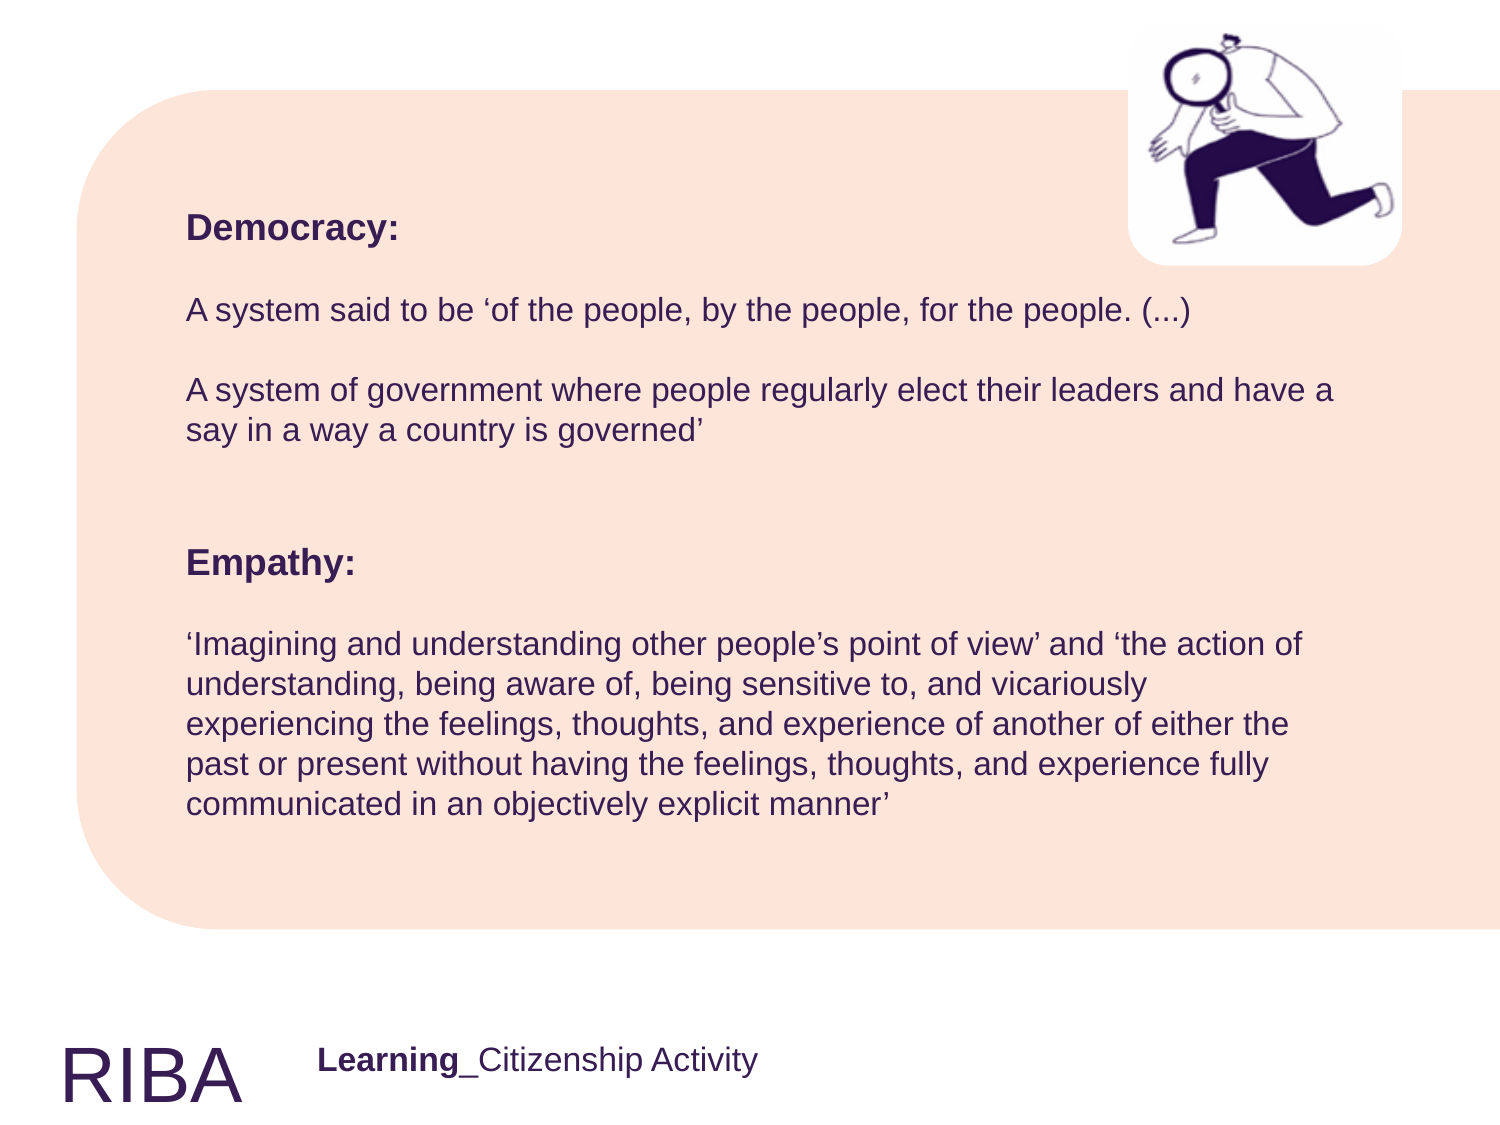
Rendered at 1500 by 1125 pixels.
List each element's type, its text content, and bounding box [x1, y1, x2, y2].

text_box [74, 87, 1500, 932]
text_box RIBA [45, 1000, 258, 1125]
text_box Learning_Citizenship Activity [302, 1023, 774, 1108]
text_box [1125, 17, 1405, 268]
text_box Democracy: A system said to be ‘of the people, by the people, for the people. (...) A system of government where people regularly elect their leaders and have a say in a way a country is governed’ Empathy: ‘Imagining and understanding other people’s point of view’ and ‘the action of understanding, being aware of, being sensitive to, and vicariously experiencing the feelings, thoughts, and experience of another of either the past or present without having the feelings, thoughts, and experience fully communicated in an objectively explicit manner’ [171, 195, 1365, 830]
